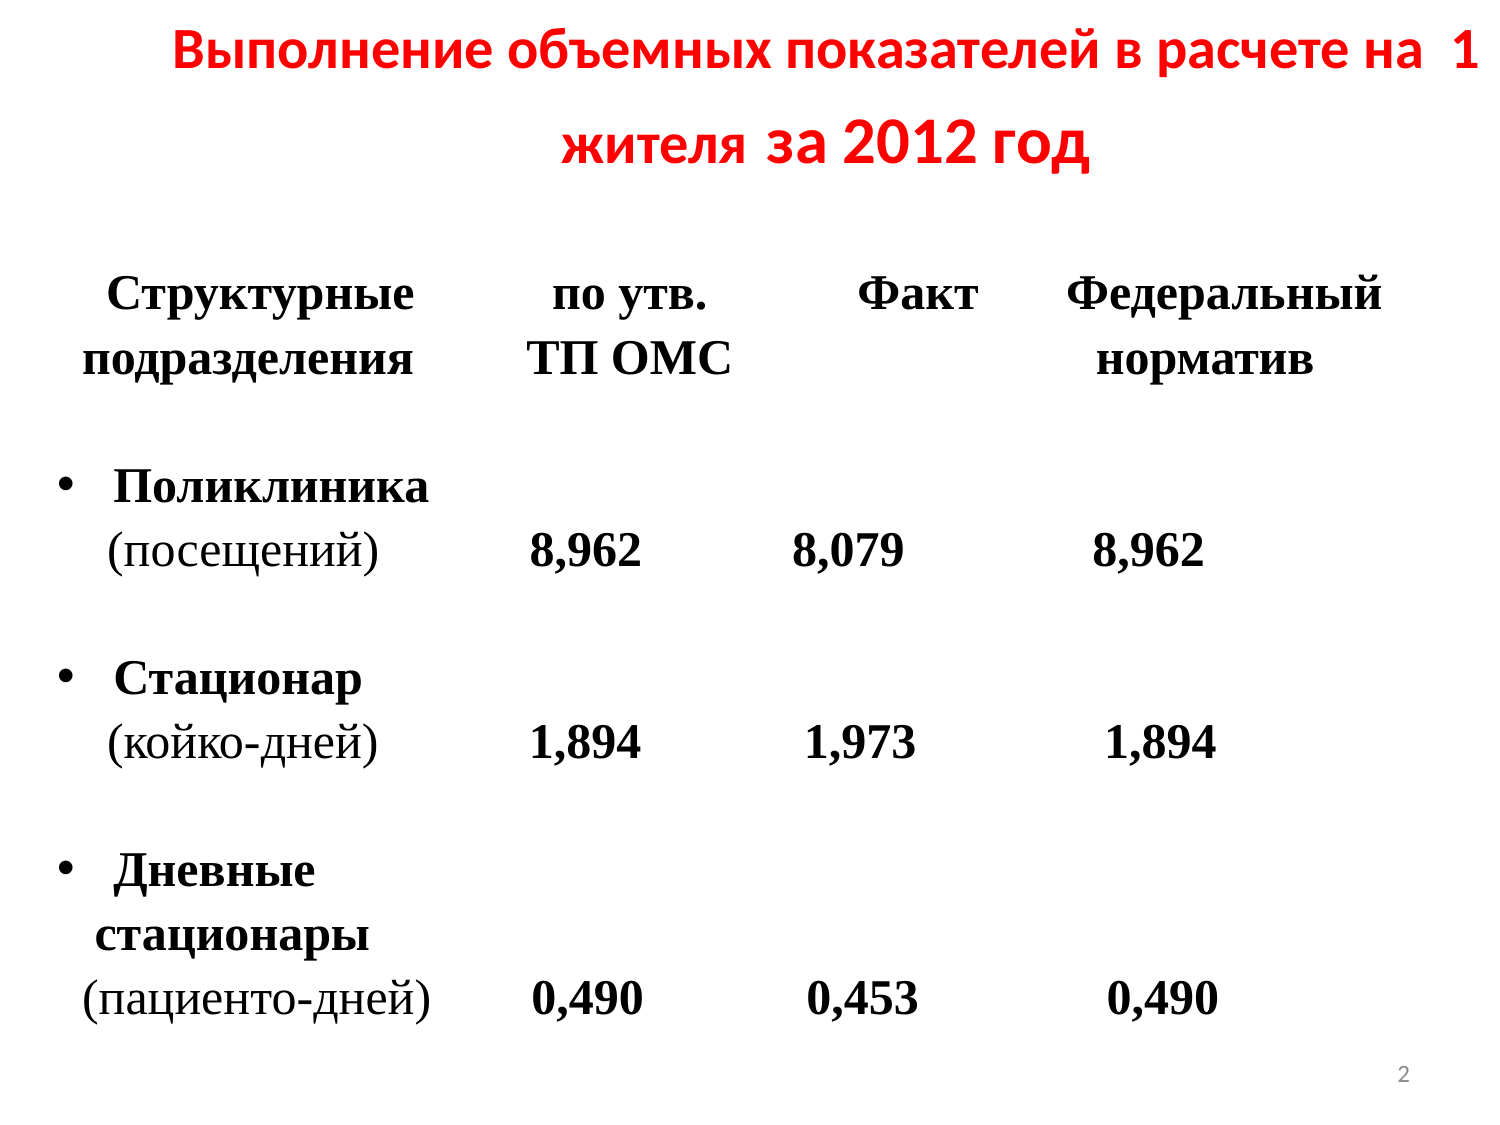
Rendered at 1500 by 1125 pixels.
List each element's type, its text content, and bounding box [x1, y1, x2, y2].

title Выполнение объемных показателей в расчете на 1 жителя за 2012 год [152, 0, 1500, 190]
list Структурные по утв. Факт Федеральный подразделения ТП ОМС норматив Поликлиника (посещений) 8,962 8,079 8,962 Стационар (койко-дней) 1,894 1,973 1,894 Дневные стационары (пациенто-дней) 0,490 0,453 0,490 [42, 255, 1500, 1125]
